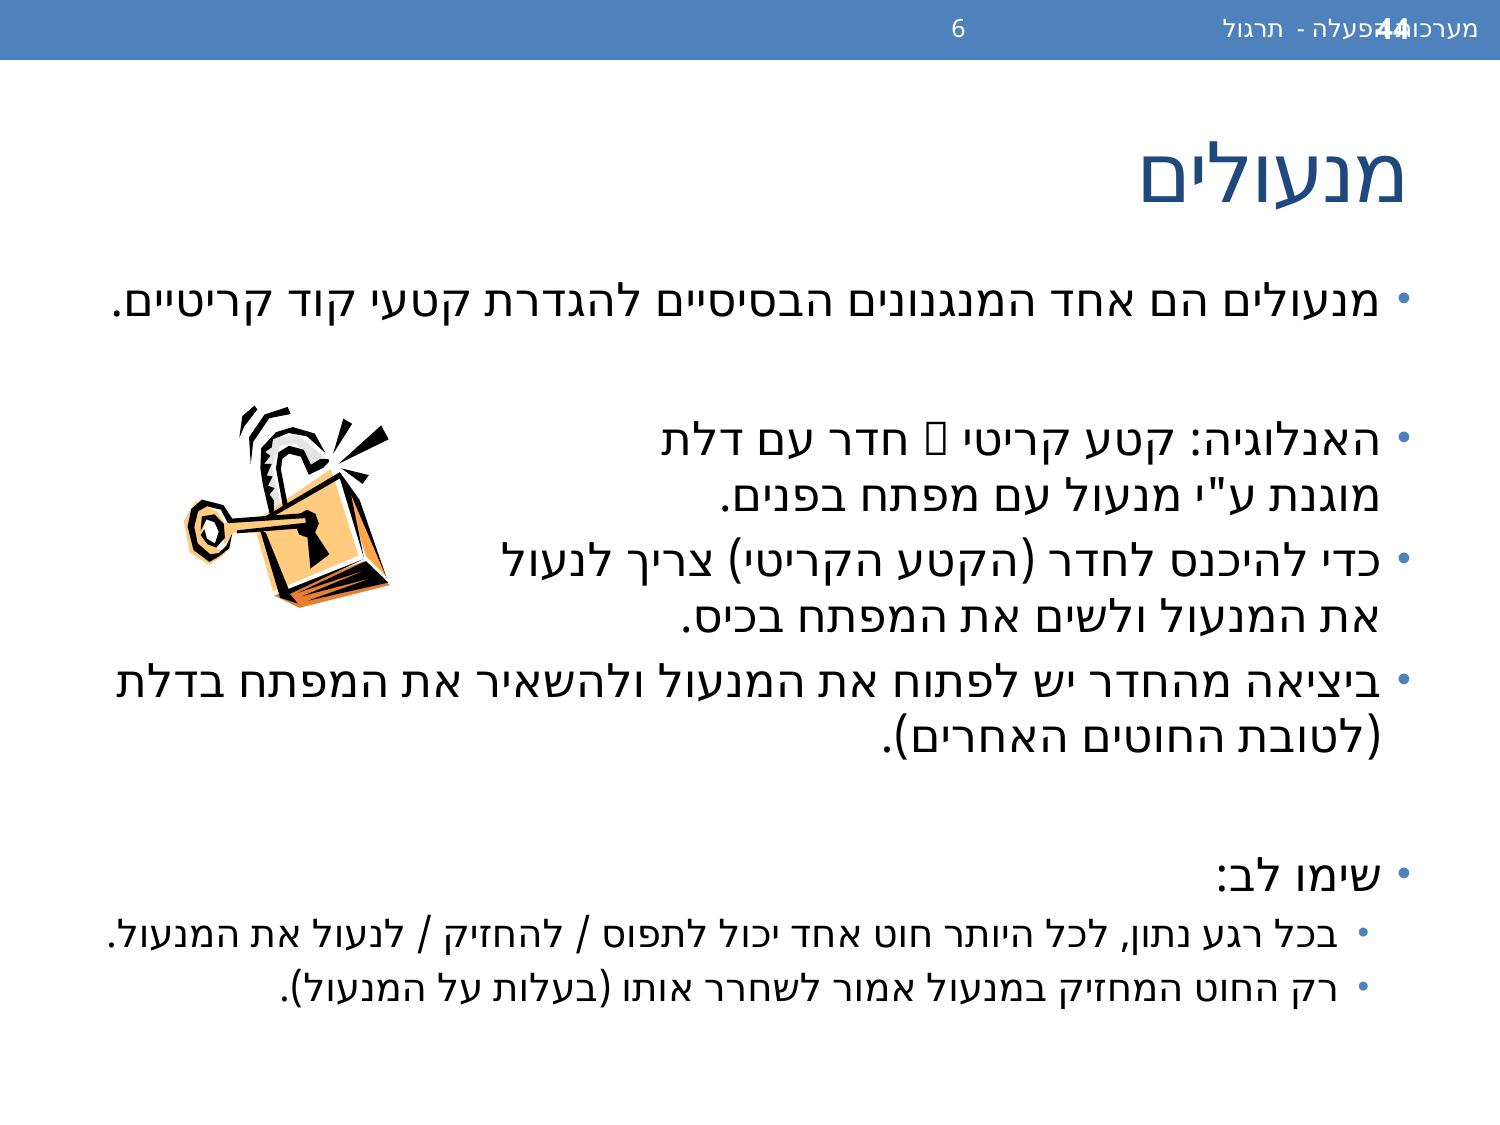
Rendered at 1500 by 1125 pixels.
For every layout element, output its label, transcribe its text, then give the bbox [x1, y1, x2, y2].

picture [183, 403, 392, 610]
list מנעולים הם אחד המנגנונים הבסיסיים להגדרת קטעי קוד קריטיים. האנלוגיה: קטע קריטי  חדר עם דלת מוגנת ע"י מנעול עם מפתח בפנים. כדי להיכנס לחדר (הקטע הקריטי) צריך לנעול את המנעול ולשים את המפתח בכיס. ביציאה מהחדר יש לפתוח את המנעול ולהשאיר את המפתח בדלת (לטובת החוטים האחרים). שימו לב: בכל רגע נתון, לכל היותר חוט אחד יכול לתפוס / להחזיק / לנעול את המנעול. רק החוט המחזיק במנעול אמור לשחרר אותו (בעלות על המנעול). [75, 262, 1425, 1063]
title מנעולים [75, 87, 1425, 250]
slide_number 44 [1250, 3, 1425, 57]
footer מערכות הפעלה - תרגול 6 [562, 3, 1238, 57]
